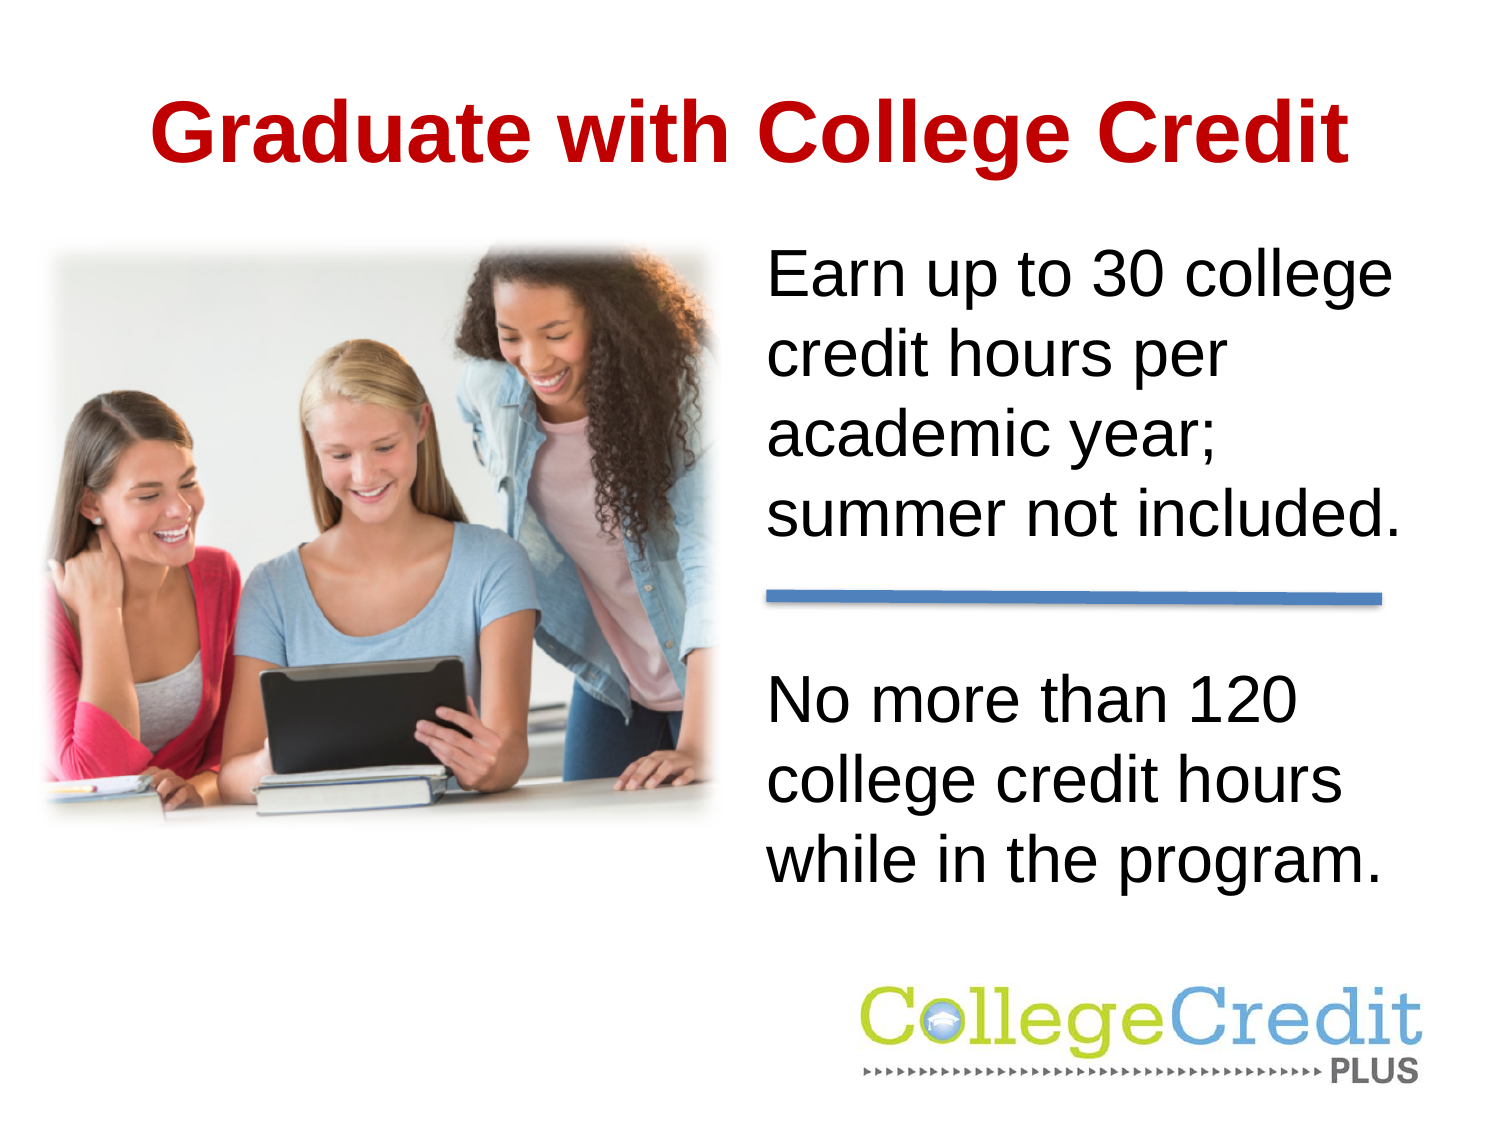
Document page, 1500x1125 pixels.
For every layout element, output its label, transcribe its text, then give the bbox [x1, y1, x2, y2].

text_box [766, 595, 1383, 600]
list Earn up to 30 college credit hours per academic year; summer not included. No more than 120 college credit hours while in the program. [766, 229, 1489, 870]
picture [845, 956, 1438, 1105]
picture [37, 236, 723, 831]
title Graduate with College Credit [75, 75, 1425, 181]
